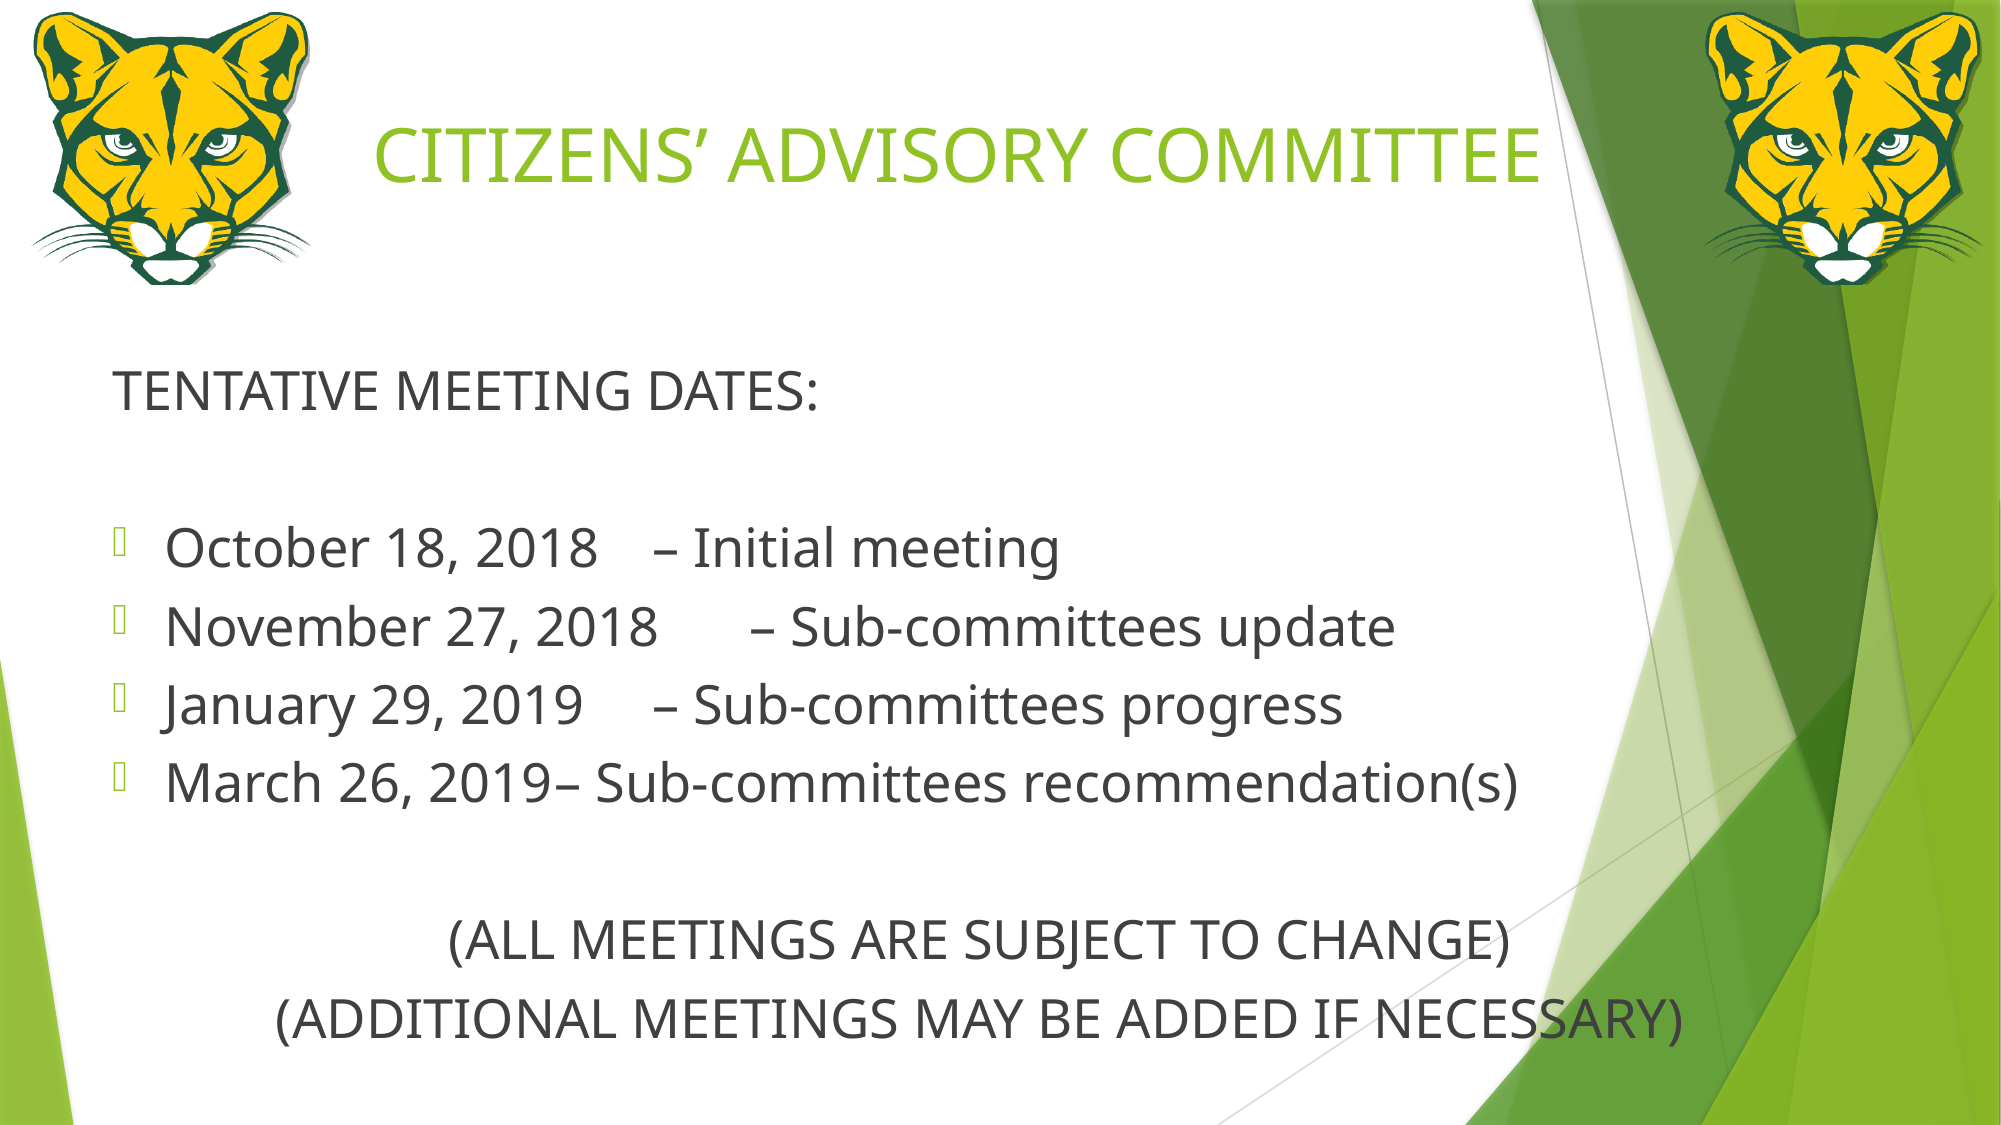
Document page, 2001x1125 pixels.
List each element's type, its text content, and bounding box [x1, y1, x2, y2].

list TENTATIVE MEETING DATES: October 18, 2018 – Initial meeting November 27, 2018 – Sub-committees update January 29, 2019 – Sub-committees progress March 26, 2019 – Sub-committees recommendation(s) (ALL MEETINGS ARE SUBJECT TO CHANGE) (ADDITIONAL MEETINGS MAY BE ADDED IF NECESSARY) [97, 349, 1863, 1067]
picture [1702, 12, 1984, 285]
picture [30, 12, 312, 285]
title CITIZENS’ ADVISORY COMMITTEE [252, 99, 1664, 317]
